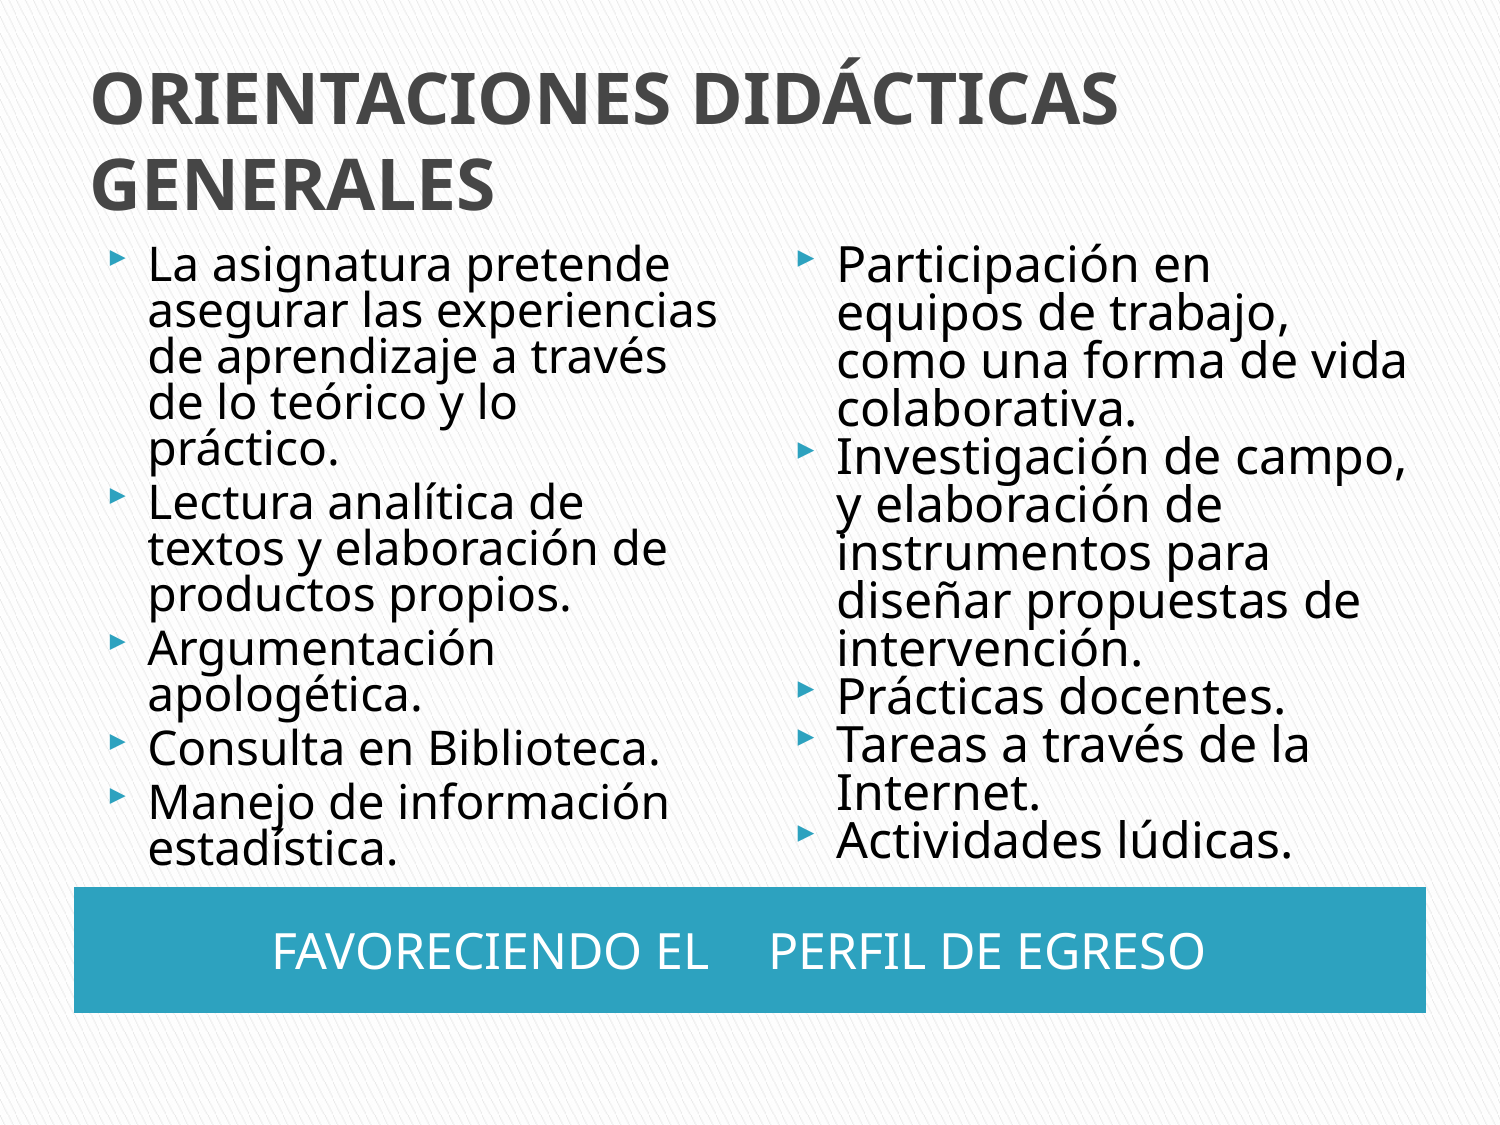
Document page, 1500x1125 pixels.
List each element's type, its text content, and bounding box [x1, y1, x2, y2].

list FAVORECIENDO EL [74, 887, 738, 1013]
list Participación en equipos de trabajo, como una forma de vida colaborativa. Investigación de campo, y elaboración de instrumentos para diseñar propuestas de intervención. Prácticas docentes. Tareas a través de la Internet. Actividades lúdicas. [761, 236, 1425, 884]
list PERFIL DE EGRESO [738, 887, 1426, 1013]
title ORIENTACIONES DIDÁCTICAS GENERALES [75, 44, 1425, 233]
list La asignatura pretende asegurar las experiencias de aprendizaje a través de lo teórico y lo práctico. Lectura analítica de textos y elaboración de productos propios. Argumentación apologética. Consulta en Biblioteca. Manejo de información estadística. [75, 236, 738, 884]
